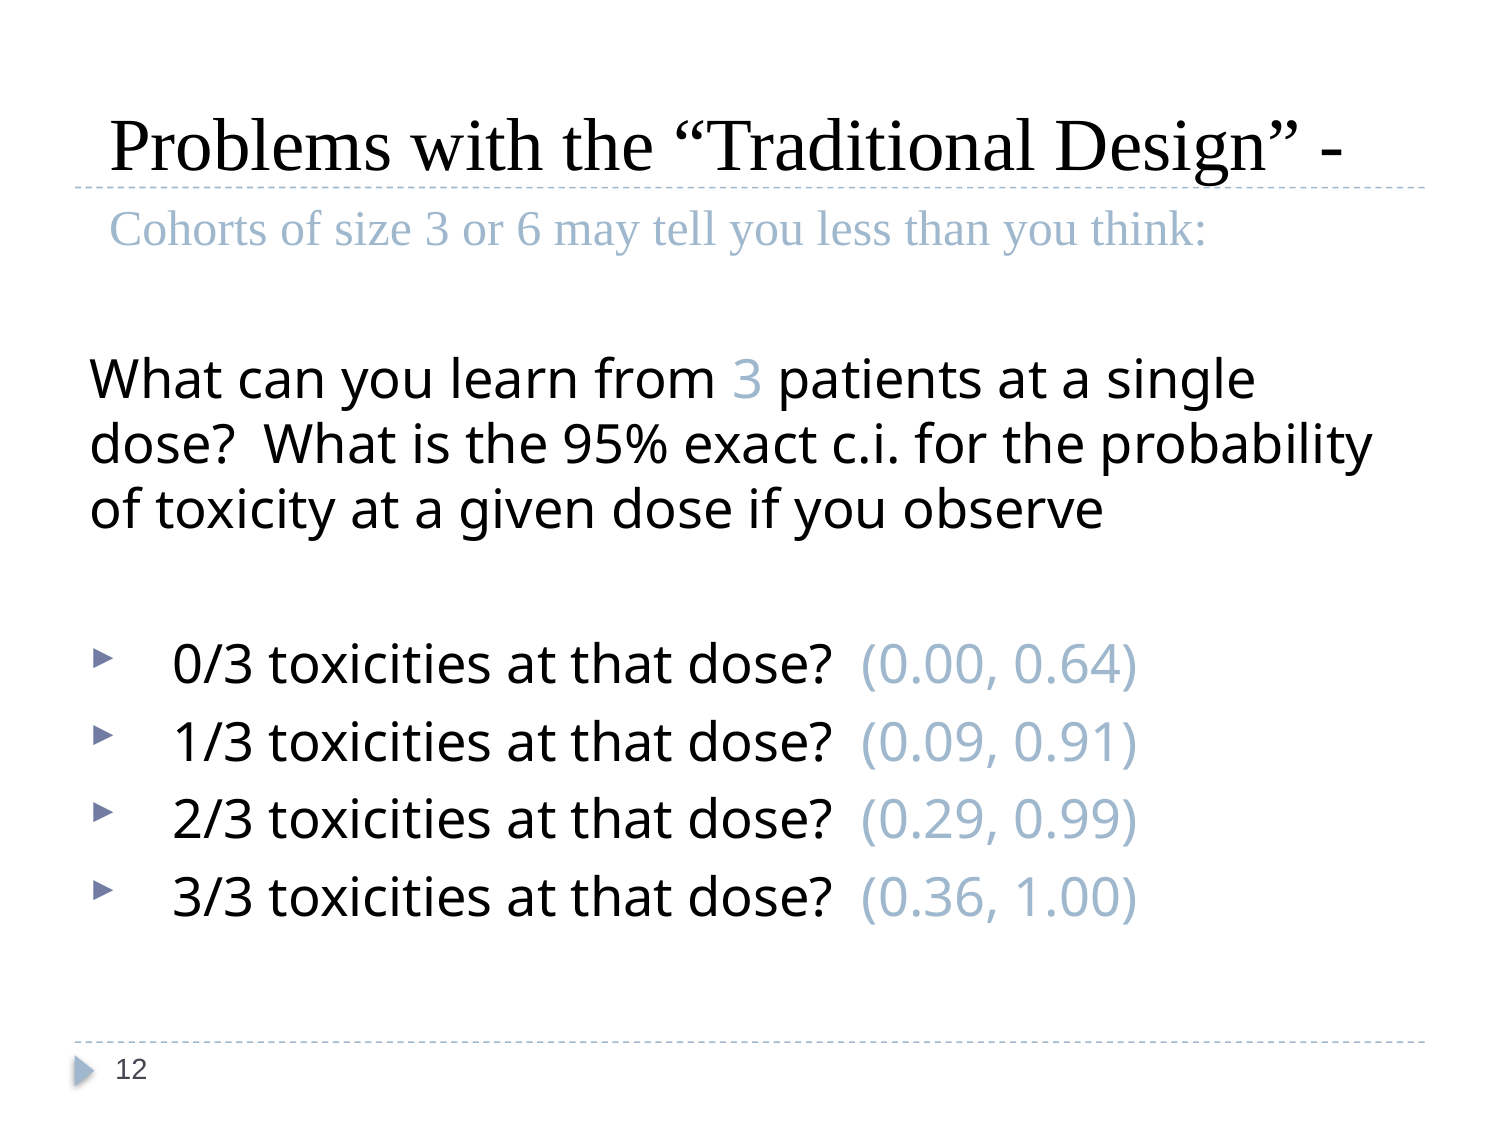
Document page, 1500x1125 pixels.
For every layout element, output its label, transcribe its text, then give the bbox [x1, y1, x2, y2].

slide_number 12 [100, 1042, 426, 1103]
list What can you learn from 3 patients at a single dose? What is the 95% exact c.i. for the probability of toxicity at a given dose if you observe 0/3 toxicities at that dose? (0.00, 0.64) 1/3 toxicities at that dose? (0.09, 0.91) 2/3 toxicities at that dose? (0.29, 0.99) 3/3 toxicities at that dose? (0.36, 1.00) [75, 337, 1425, 1005]
text_box Problems with the “Traditional Design” - Cohorts of size 3 or 6 may tell you less than you think: [94, 87, 1379, 263]
